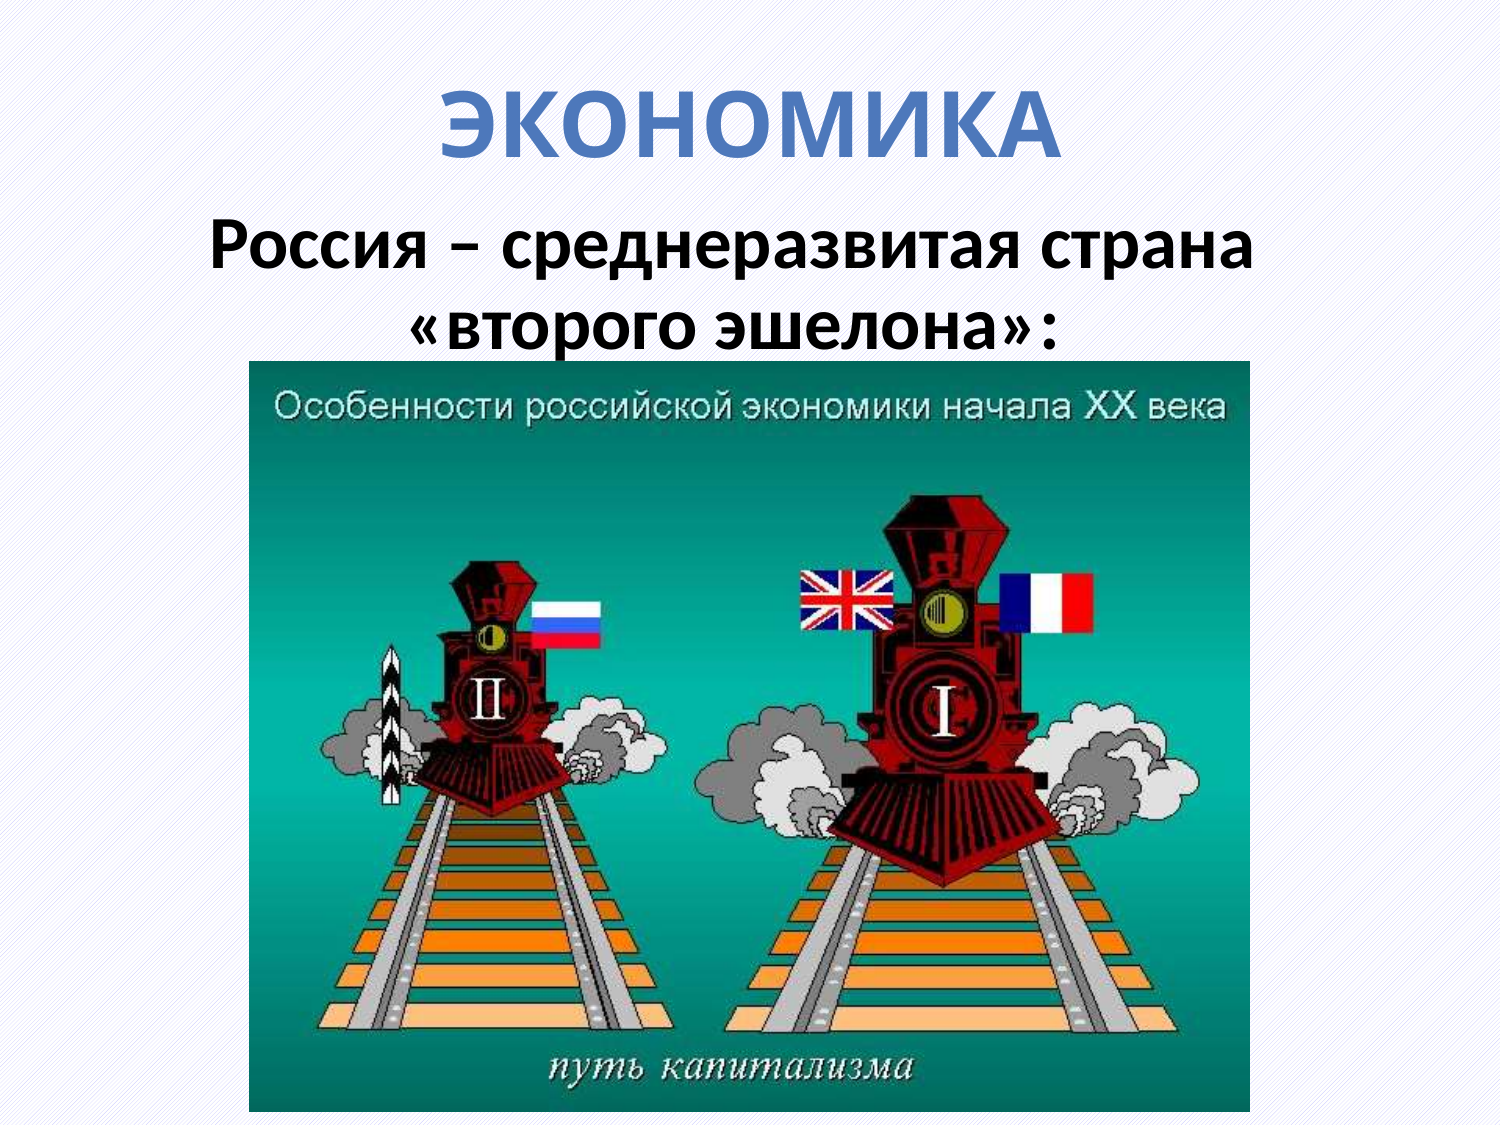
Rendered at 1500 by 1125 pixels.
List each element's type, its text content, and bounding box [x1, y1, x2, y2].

title ЭКОНОМИКА [41, 45, 1459, 197]
list Россия – среднеразвитая страна «второго эшелона»: [41, 197, 1425, 1125]
picture [249, 361, 1251, 1112]
